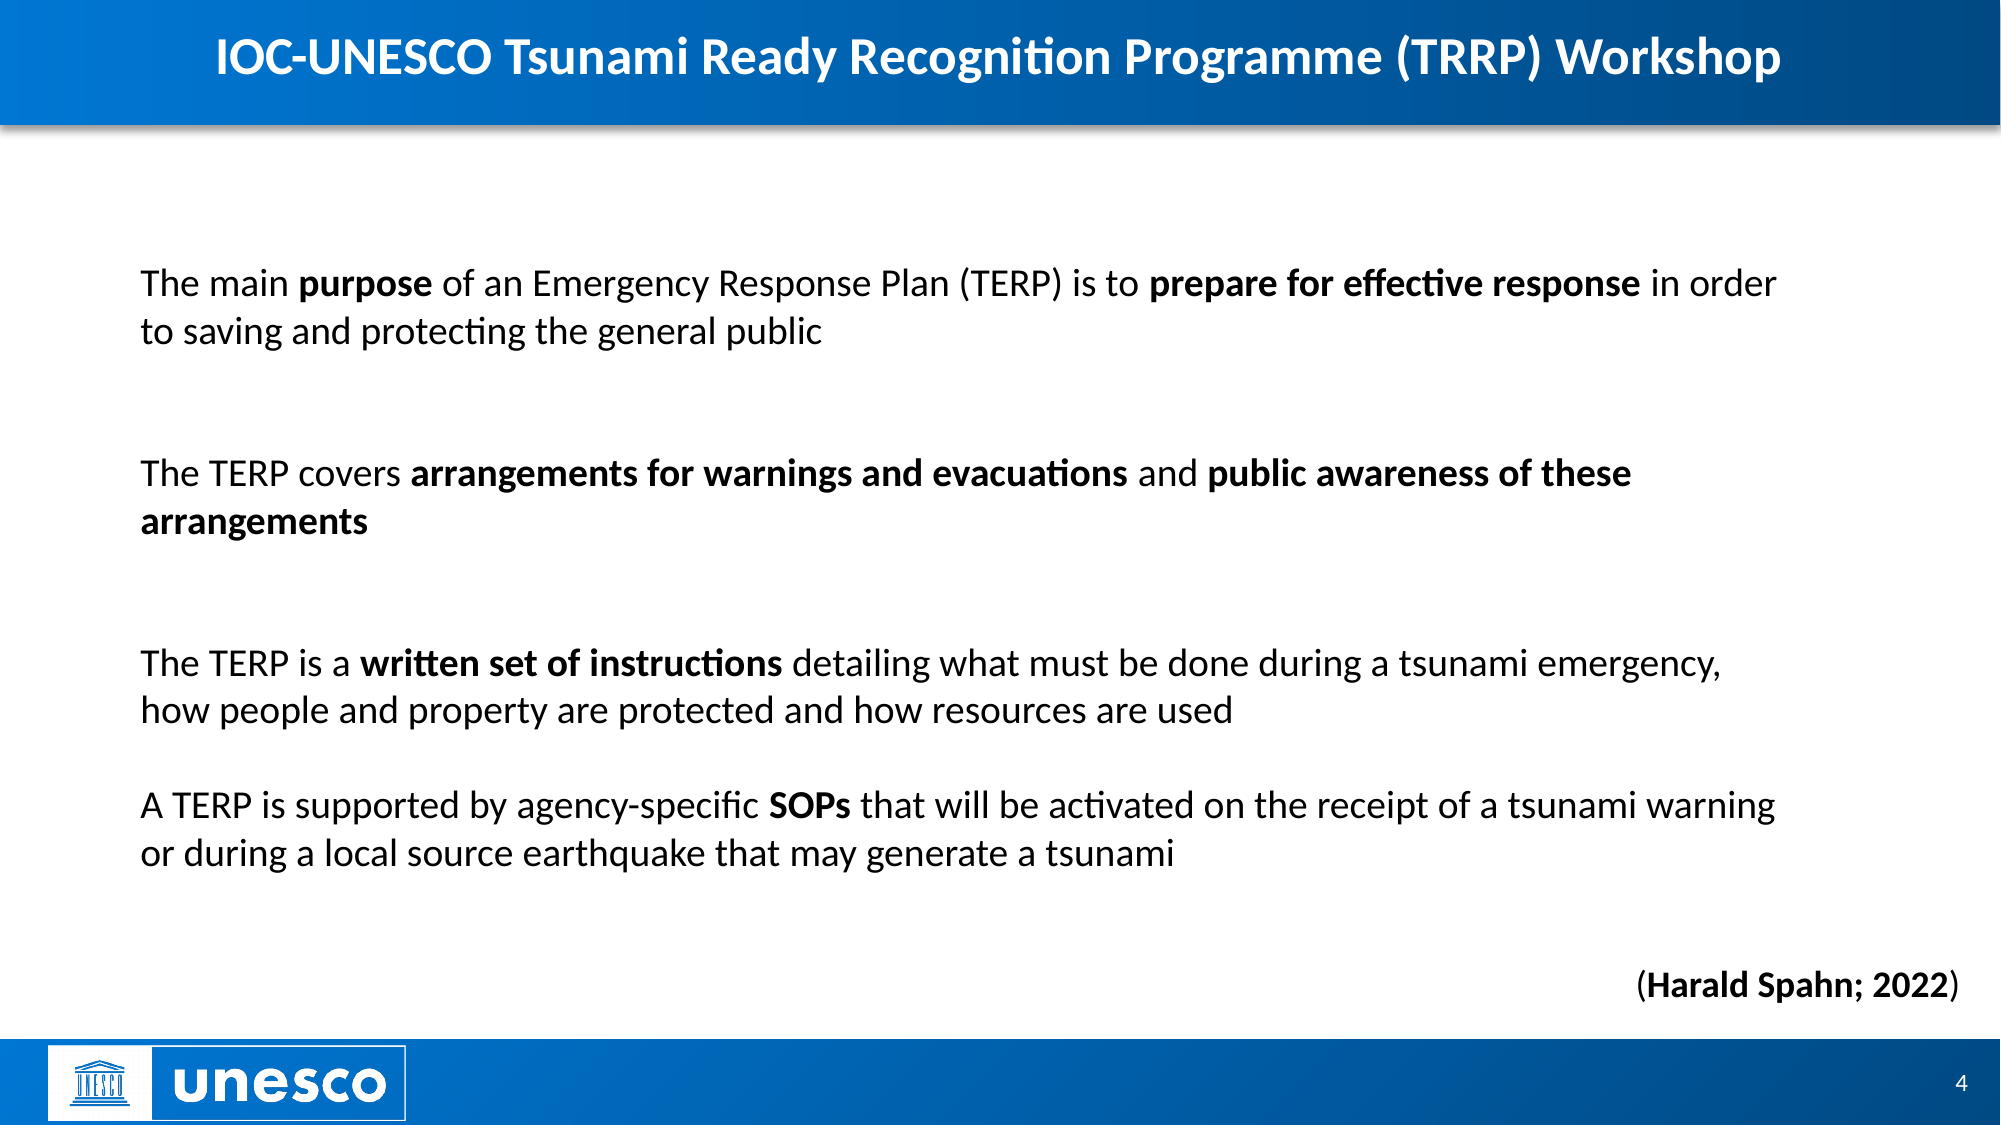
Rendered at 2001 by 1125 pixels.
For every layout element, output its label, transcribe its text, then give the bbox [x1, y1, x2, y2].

slide_number 4 [1718, 1051, 1984, 1112]
text_box The main purpose of an Emergency Response Plan (TERP) is to prepare for effective response in order to saving and protecting the general public The TERP covers arrangements for warnings and evacuations and public awareness of these arrangements The TERP is a written set of instructions detailing what must be done during a tsunami emergency, how people and property are protected and how resources are used A TERP is supported by agency-specific SOPs that will be activated on the receipt of a tsunami warning or during a local source earthquake that may generate a tsunami [125, 223, 1799, 882]
picture [48, 1045, 406, 1121]
text_box (Harald Spahn; 2022) [1620, 952, 1976, 1012]
title IOC-UNESCO Tsunami Ready Recognition Programme (TRRP) Workshop [69, 24, 1931, 100]
